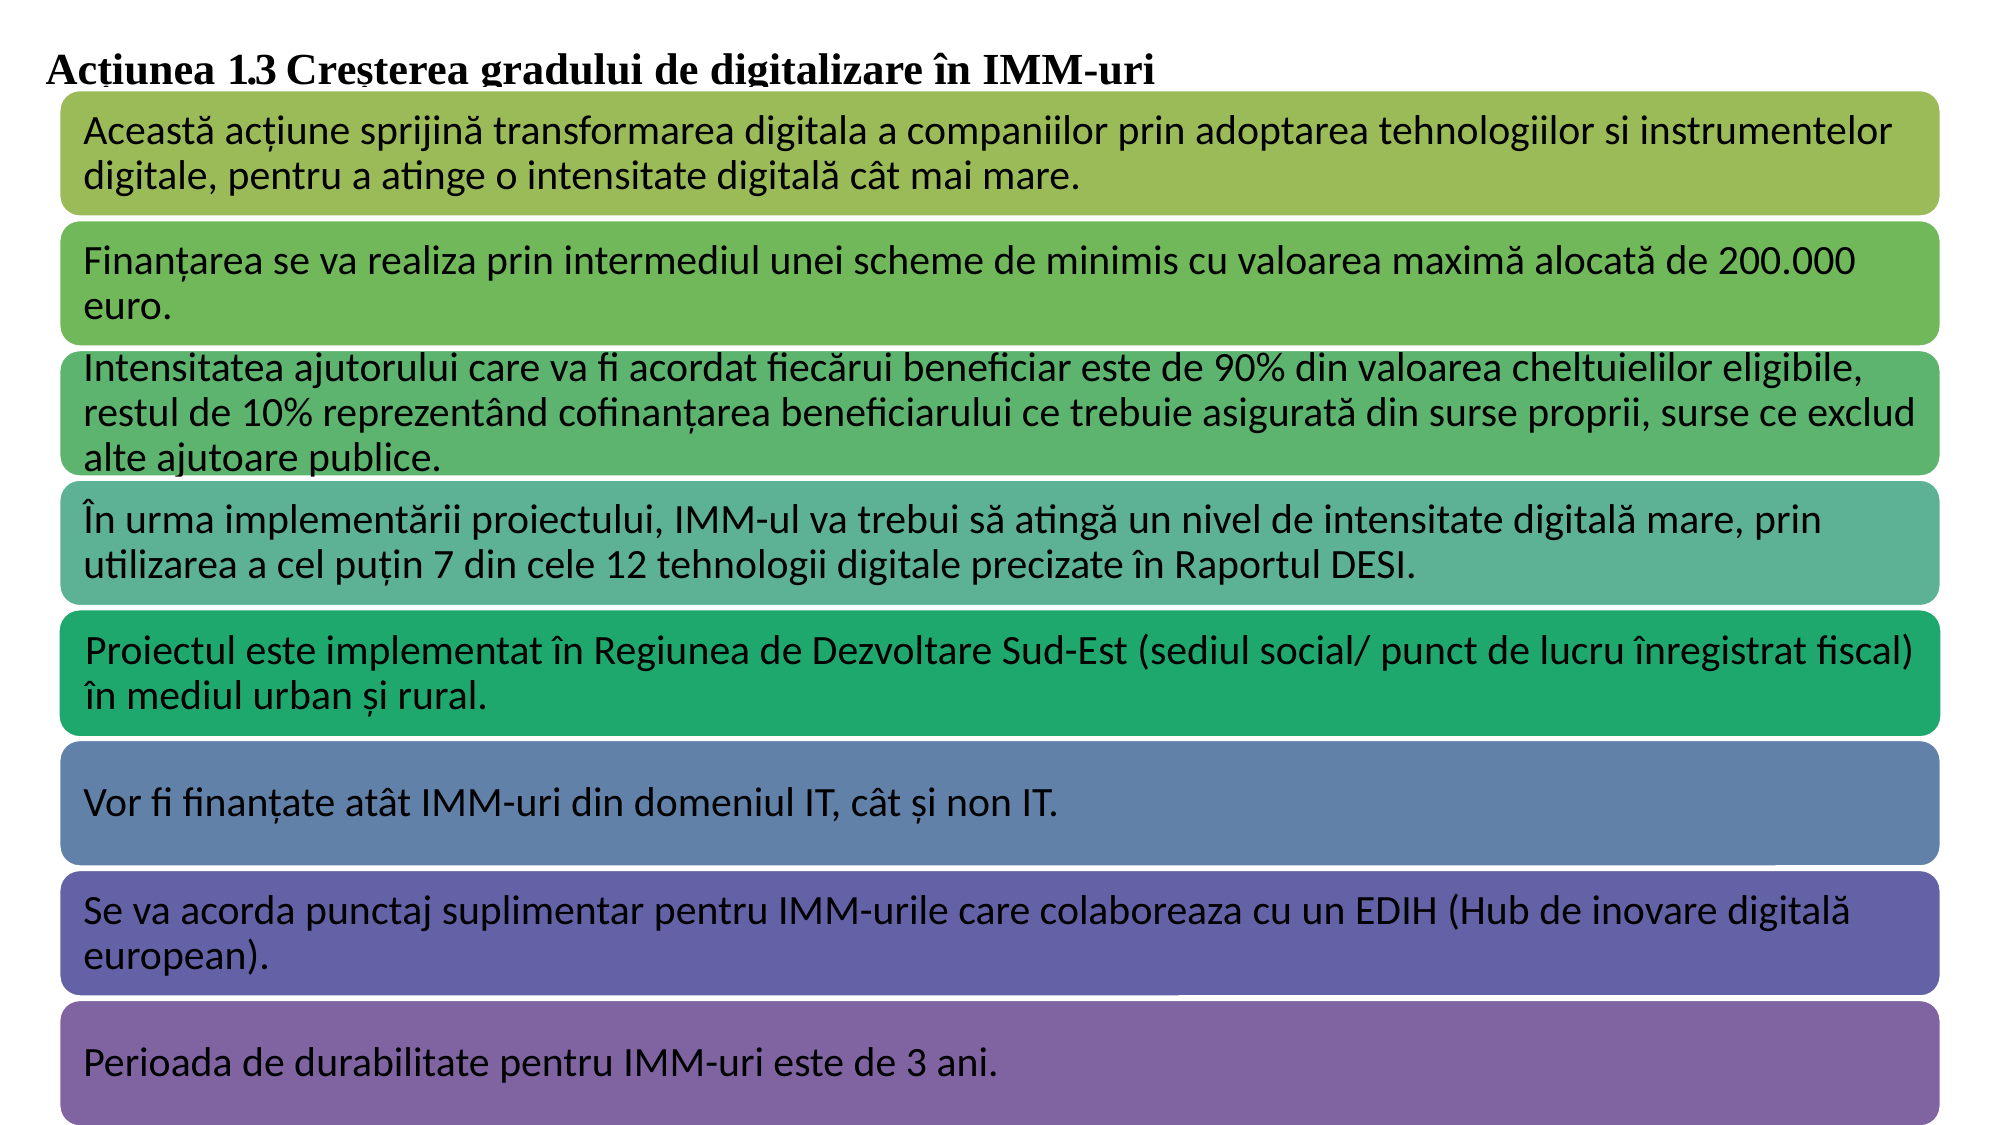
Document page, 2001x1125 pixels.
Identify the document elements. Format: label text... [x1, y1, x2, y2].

title Acțiunea 1.3 Creșterea gradului de digitalizare în IMM-uri [31, 19, 1368, 214]
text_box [58, 88, 1942, 1125]
